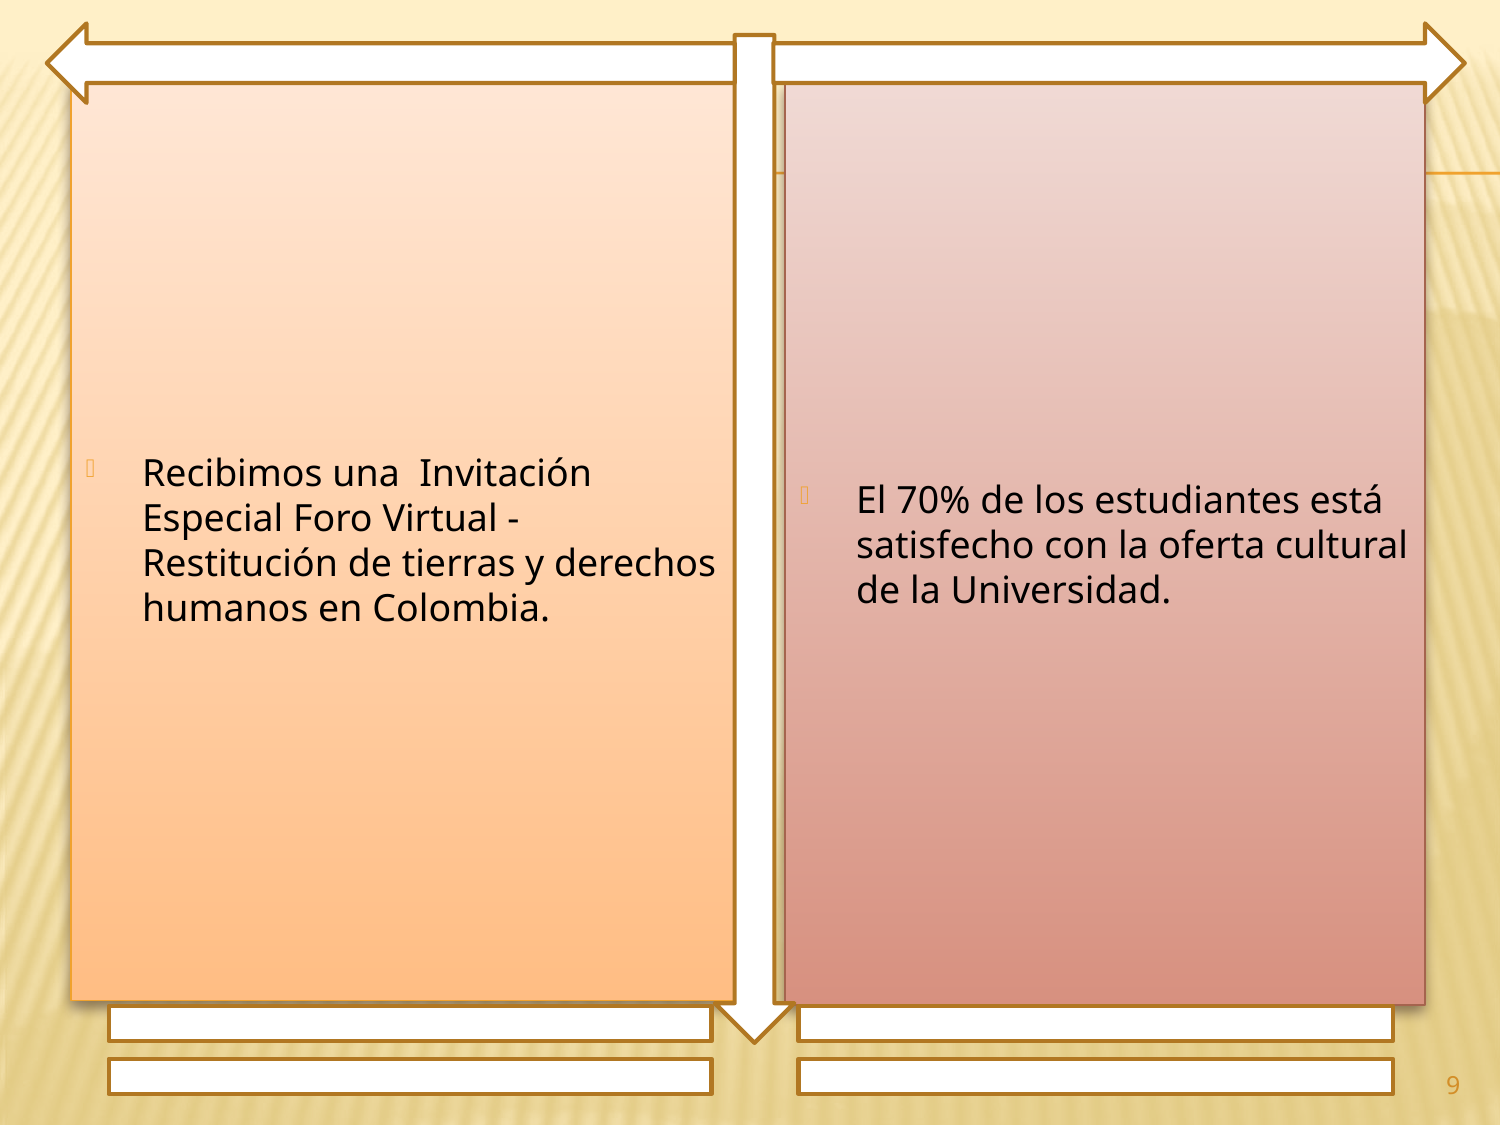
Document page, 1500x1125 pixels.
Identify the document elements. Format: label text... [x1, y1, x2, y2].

text_box [107, 1004, 714, 1043]
text_box [712, 32, 797, 1046]
list Recibimos una Invitación Especial Foro Virtual - Restitución de tierras y derechos humanos en Colombia. [70, 86, 732, 1001]
text_box [107, 1057, 714, 1096]
text_box [771, 21, 1467, 105]
text_box [796, 1057, 1395, 1096]
slide_number 9 [1350, 1062, 1475, 1103]
text_box [796, 1004, 1395, 1043]
list El 70% de los estudiantes está satisfecho con la oferta cultural de la Universidad. [784, 86, 1426, 1006]
text_box [44, 21, 737, 105]
